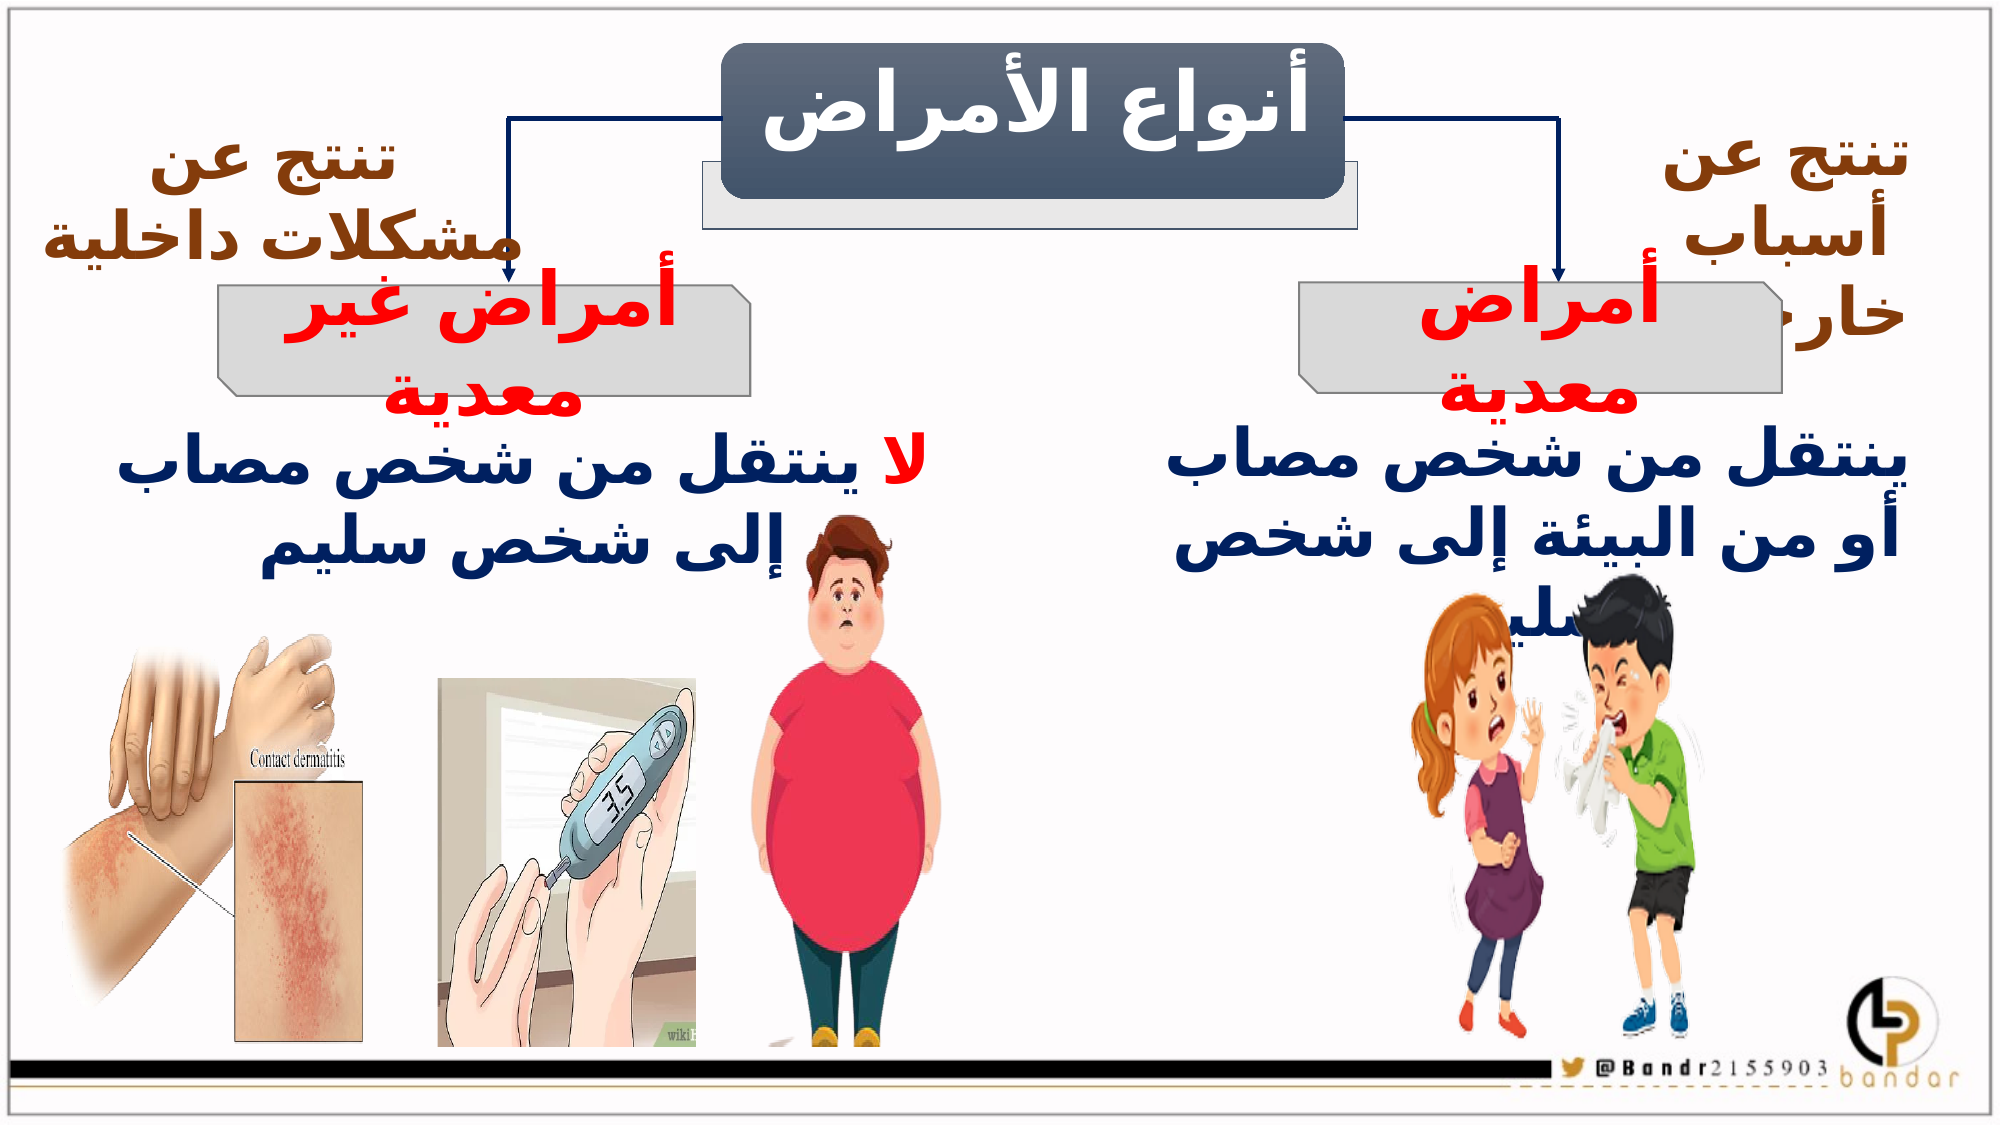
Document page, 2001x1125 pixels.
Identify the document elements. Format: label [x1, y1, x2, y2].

picture [0, 1, 2000, 1125]
text_box [50, 409, 984, 1066]
text_box [507, 42, 1559, 283]
text_box [1109, 402, 1967, 1068]
